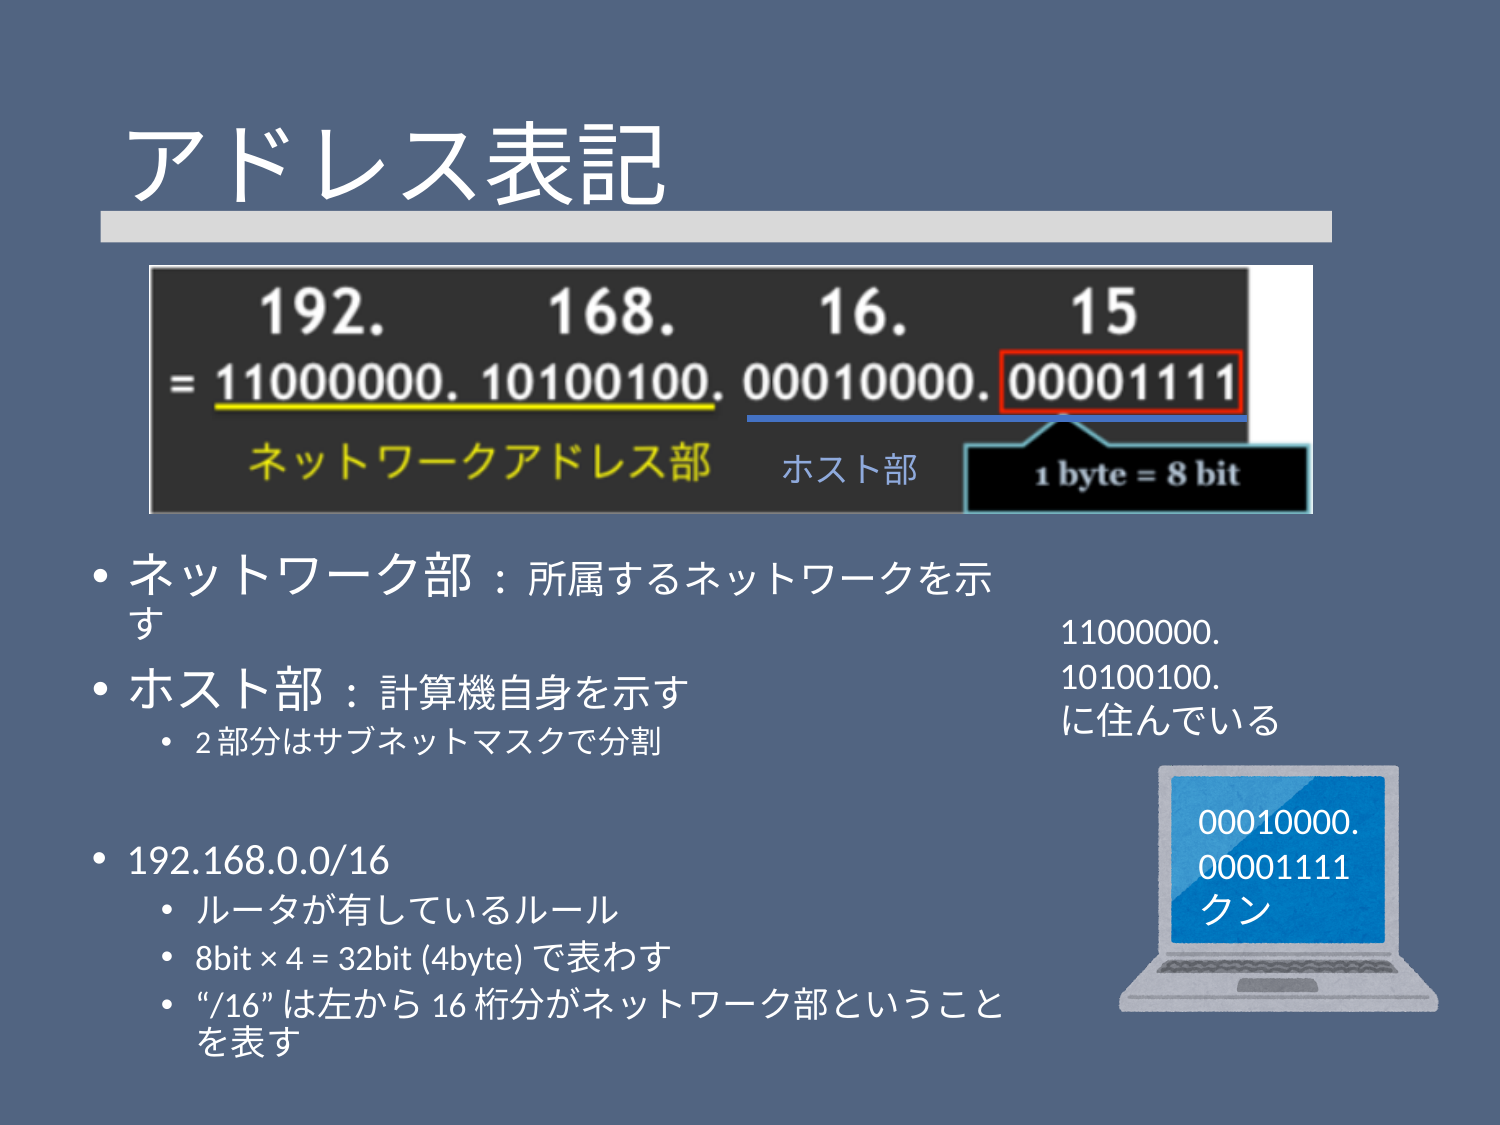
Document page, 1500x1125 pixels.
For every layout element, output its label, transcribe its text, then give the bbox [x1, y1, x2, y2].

text_box [99, 210, 1333, 243]
text_box 11000000. 10100100. に住んでいる [1044, 599, 1335, 751]
list ネットワーク部 : 所属するネットワークを示す ホスト部 : 計算機自身を示す 2部分はサブネットマスクで分割 192.168.0.0/16 ルータが有しているルール 8bit × 4 = 32bit (4byte)で表わす “/16”は左から16桁分がネットワーク部ということを表す [76, 543, 1040, 1077]
picture [149, 265, 1313, 514]
picture [1111, 755, 1445, 1023]
title アドレス表記 [103, 59, 1397, 278]
